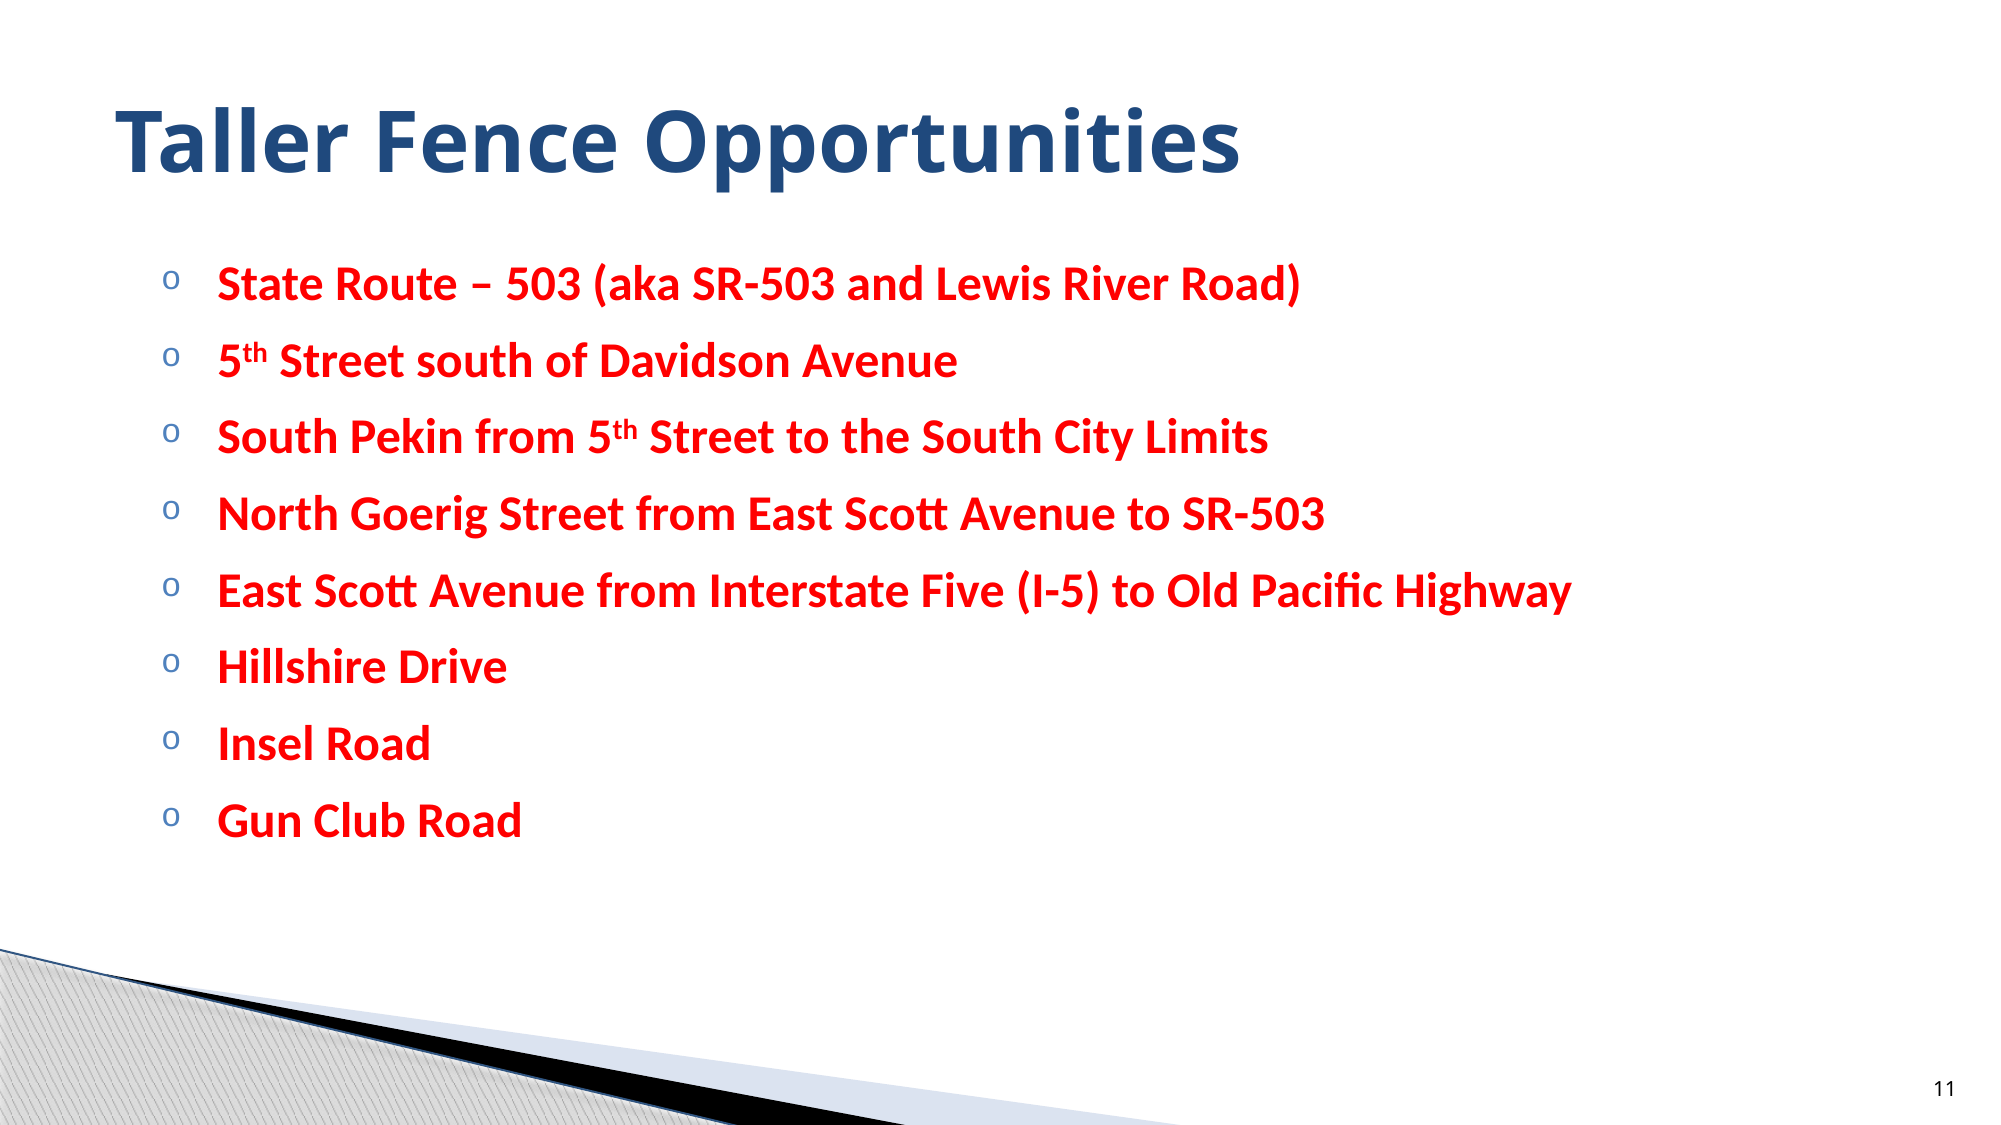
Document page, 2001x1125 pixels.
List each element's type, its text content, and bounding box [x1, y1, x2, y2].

list State Route – 503 (aka SR-503 and Lewis River Road) 5th Street south of Davidson Avenue South Pekin from 5th Street to the South City Limits North Goerig Street from East Scott Avenue to SR-503 East Scott Avenue from Interstate Five (I-5) to Old Pacific Highway Hillshire Drive Insel Road Gun Club Road [0, 243, 1900, 1112]
title Taller Fence Opportunities [99, 45, 1900, 233]
slide_number 11 [1891, 1051, 1972, 1112]
